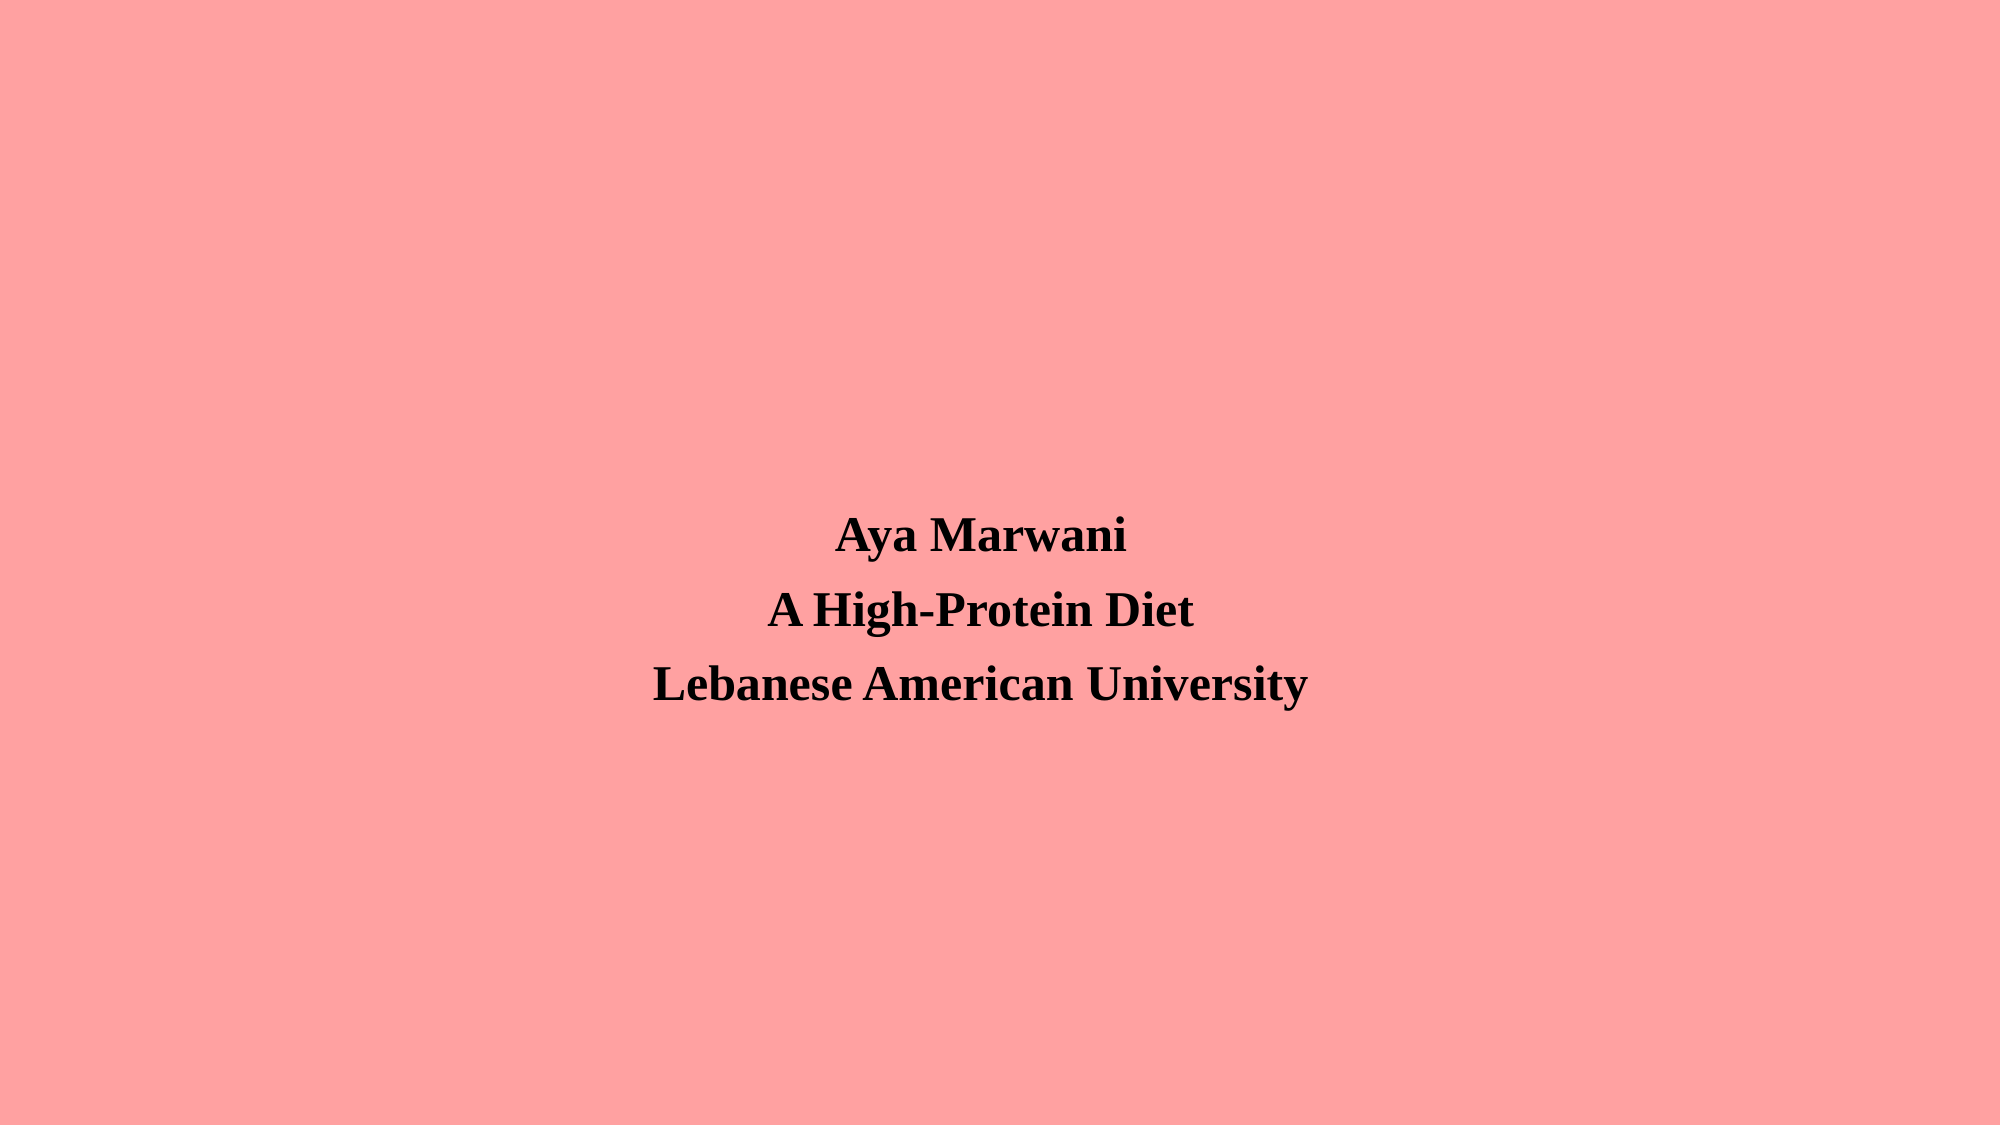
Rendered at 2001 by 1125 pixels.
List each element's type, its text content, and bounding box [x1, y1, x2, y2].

subtitle Aya Marwani A High-Protein Diet Lebanese American University [230, 120, 1731, 1105]
